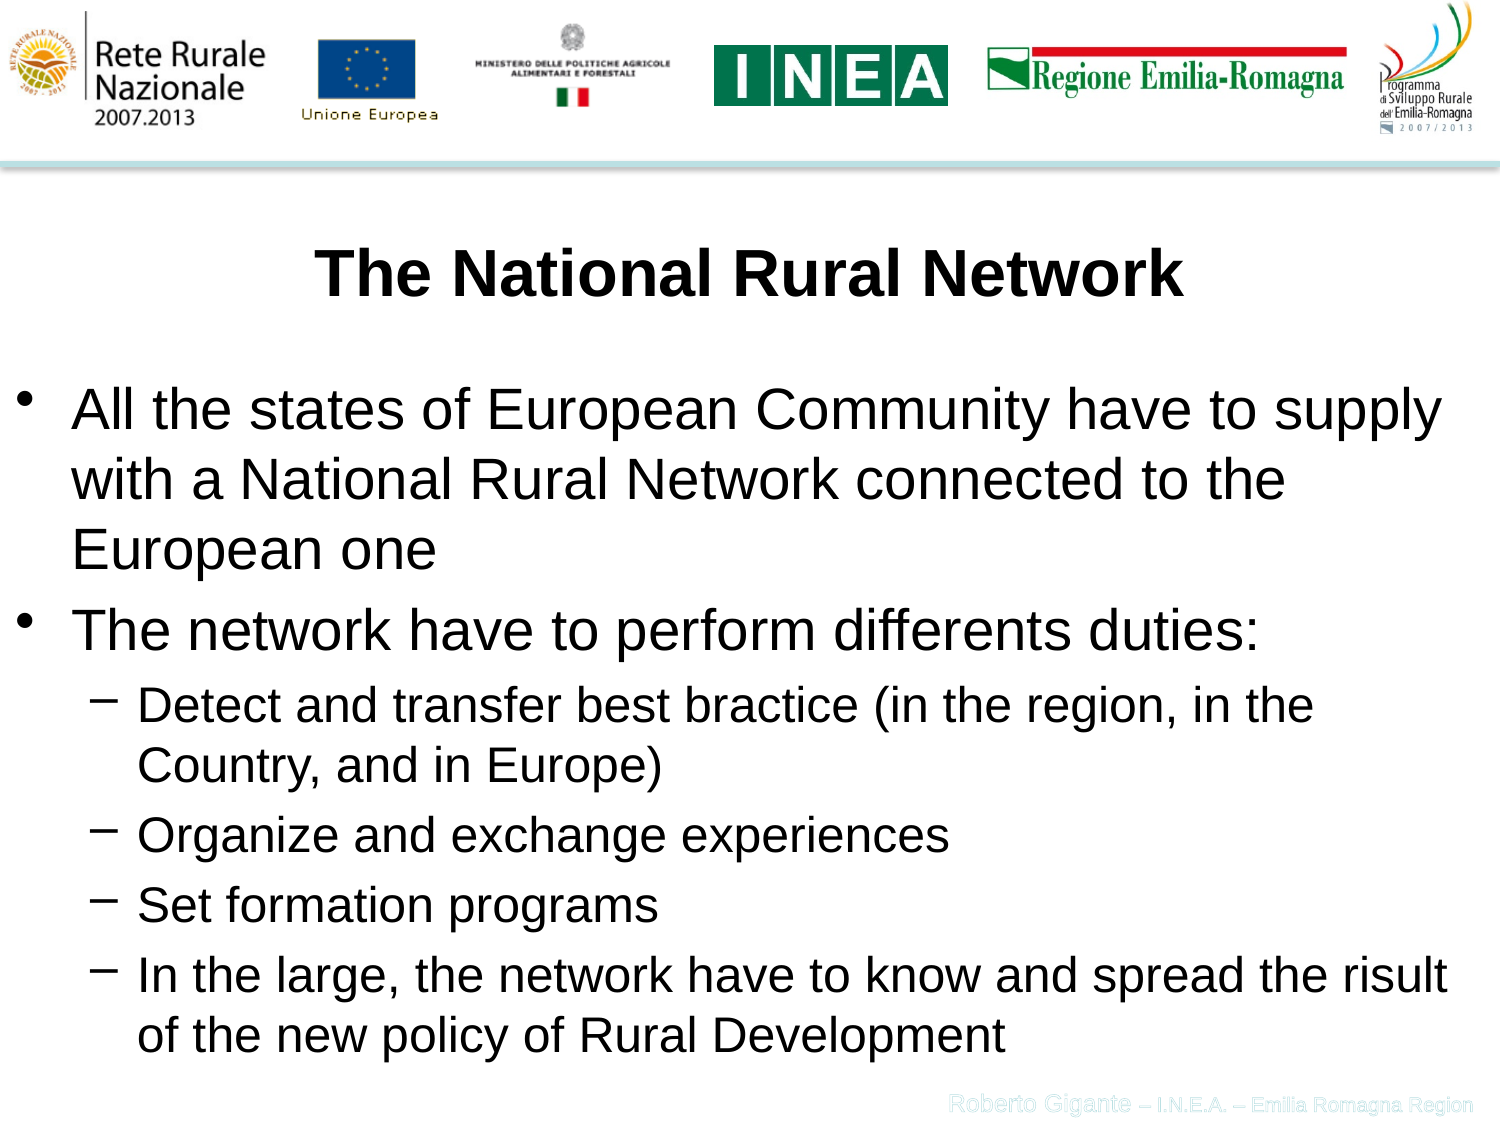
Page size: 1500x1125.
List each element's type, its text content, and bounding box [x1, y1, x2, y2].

picture [1370, 0, 1489, 144]
picture [714, 44, 949, 106]
list All the states of European Community have to supply with a National Rural Network connected to the European one The network have to perform differents duties: Detect and transfer best bractice (in the region, in the Country, and in Europe) Organize and exchange experiences Set formation programs In the large, the network have to know and spread the risult of the new policy of Rural Development [0, 363, 1500, 1106]
picture [0, 11, 680, 153]
text_box Roberto Gigante – I.N.E.A. – Emilia Romagna Region [597, 1079, 1489, 1125]
picture [974, 32, 1357, 115]
title The National Rural Network [74, 175, 1426, 363]
